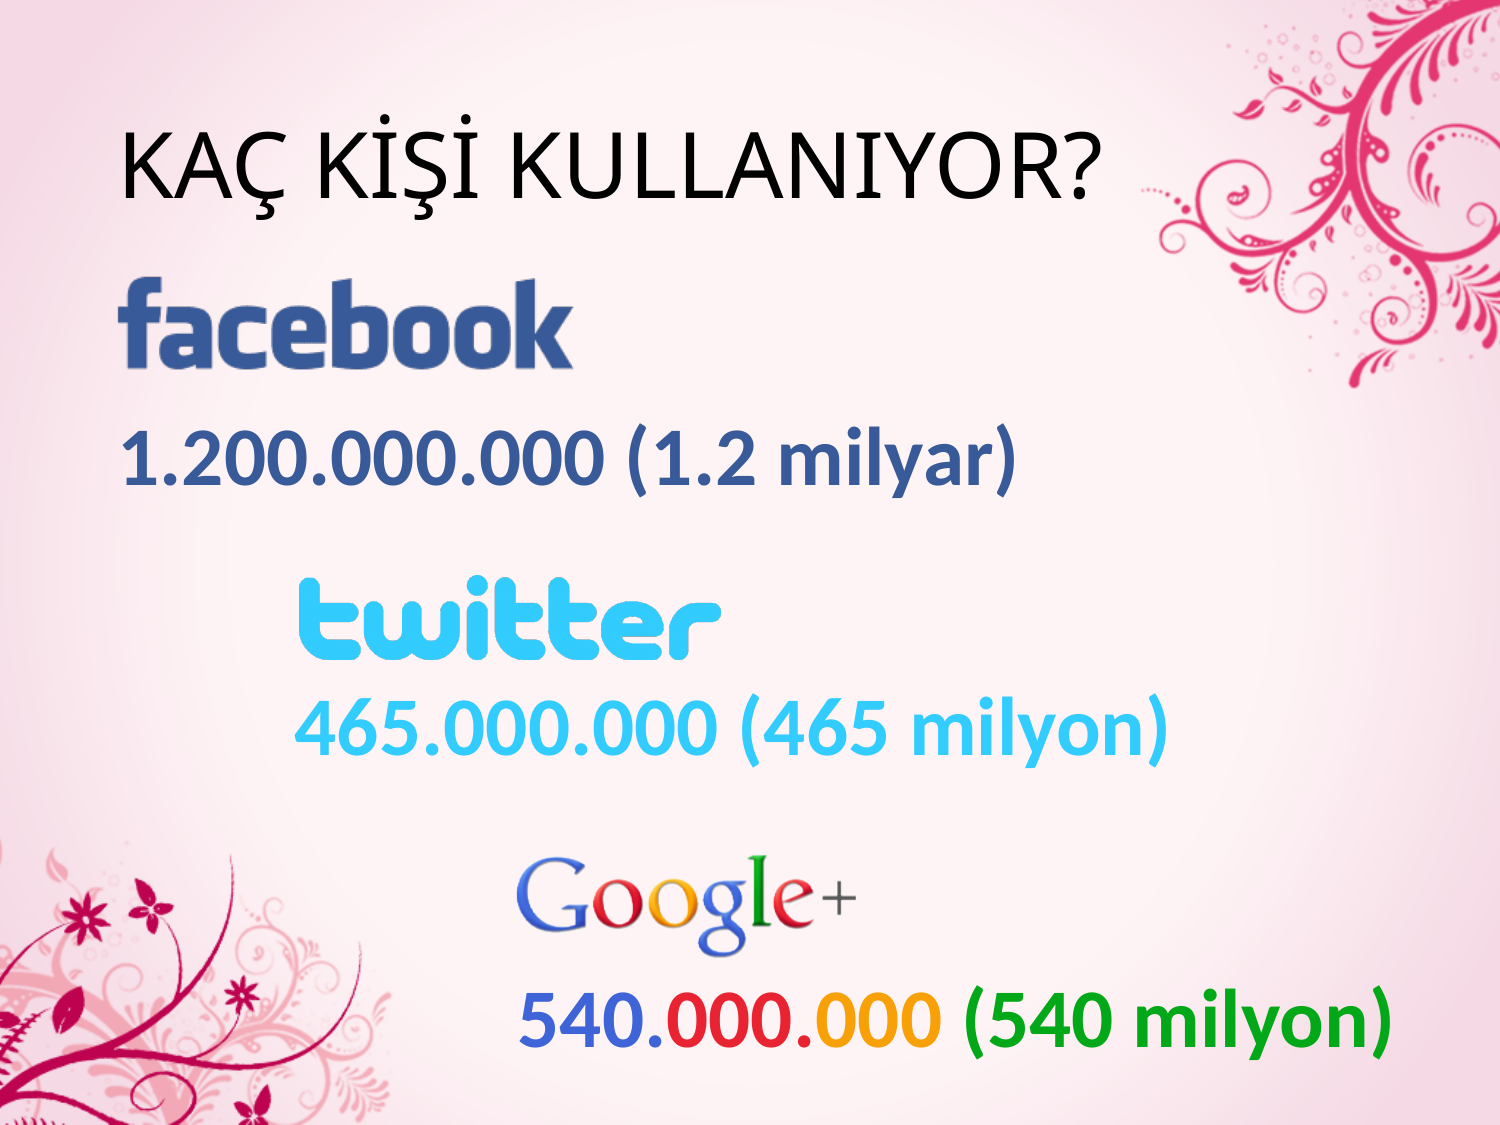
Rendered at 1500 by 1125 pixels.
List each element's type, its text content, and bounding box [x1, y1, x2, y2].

text_box 540.000.000 (540 milyon) [502, 956, 1500, 1072]
text_box 465.000.000 (465 milyon) [280, 664, 1312, 780]
picture [0, 0, 1500, 1125]
text_box 1.200.000.000 (1.2 milyar) [102, 394, 1135, 510]
title KAÇ KİŞİ KULLANIYOR? [102, 59, 1397, 278]
